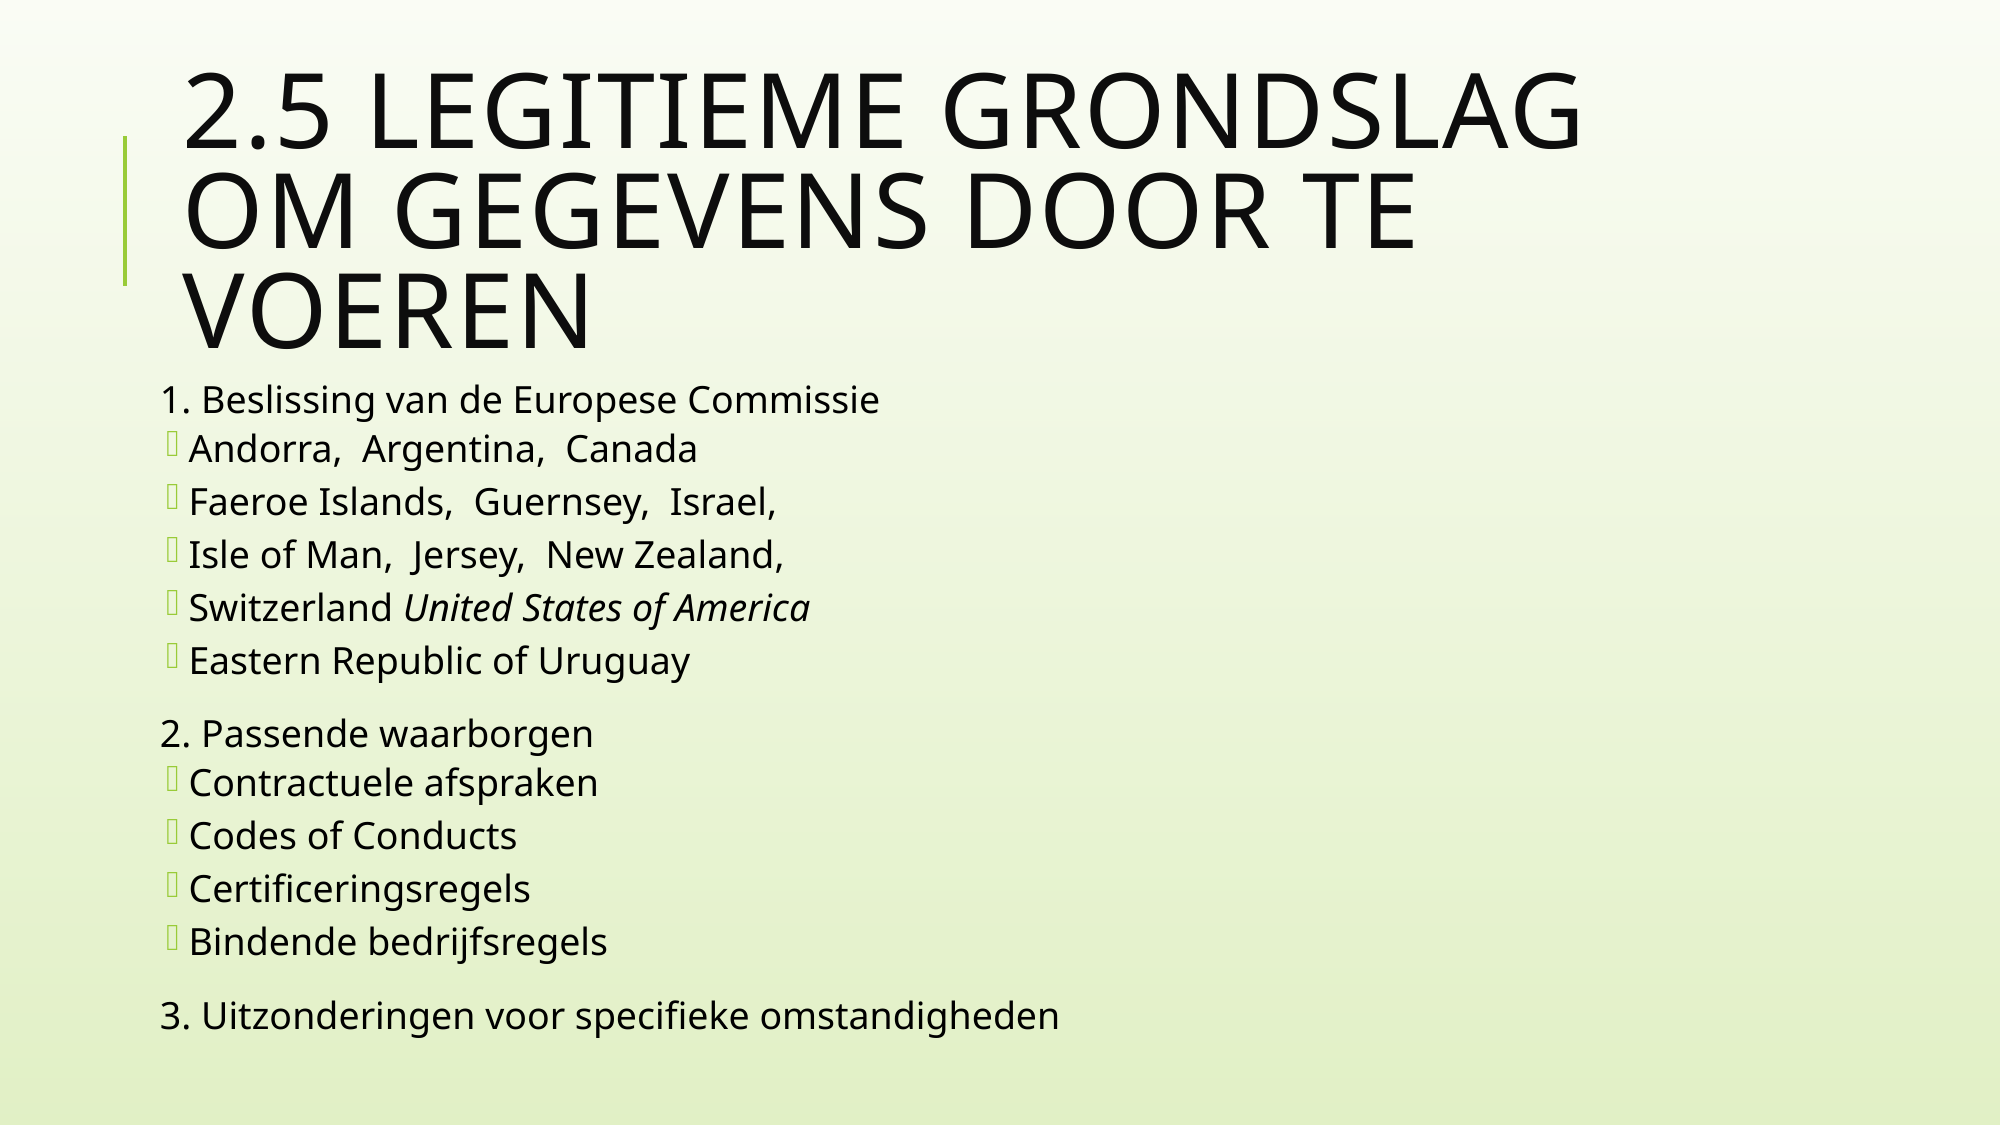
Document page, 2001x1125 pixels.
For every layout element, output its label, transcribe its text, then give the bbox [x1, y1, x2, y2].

title 2.5 Legitieme grondslag om gegevens door te voeren [168, 96, 1763, 299]
list 1. Beslissing van de Europese Commissie Andorra, Argentina, Canada Faeroe Islands, Guernsey, Israel, Isle of Man, Jersey, New Zealand, Switzerland United States of America Eastern Republic of Uruguay 2. Passende waarborgen Contractuele afspraken Codes of Conducts Certificeringsregels Bindende bedrijfsregels 3. Uitzonderingen voor specifieke omstandigheden [137, 299, 1863, 1038]
